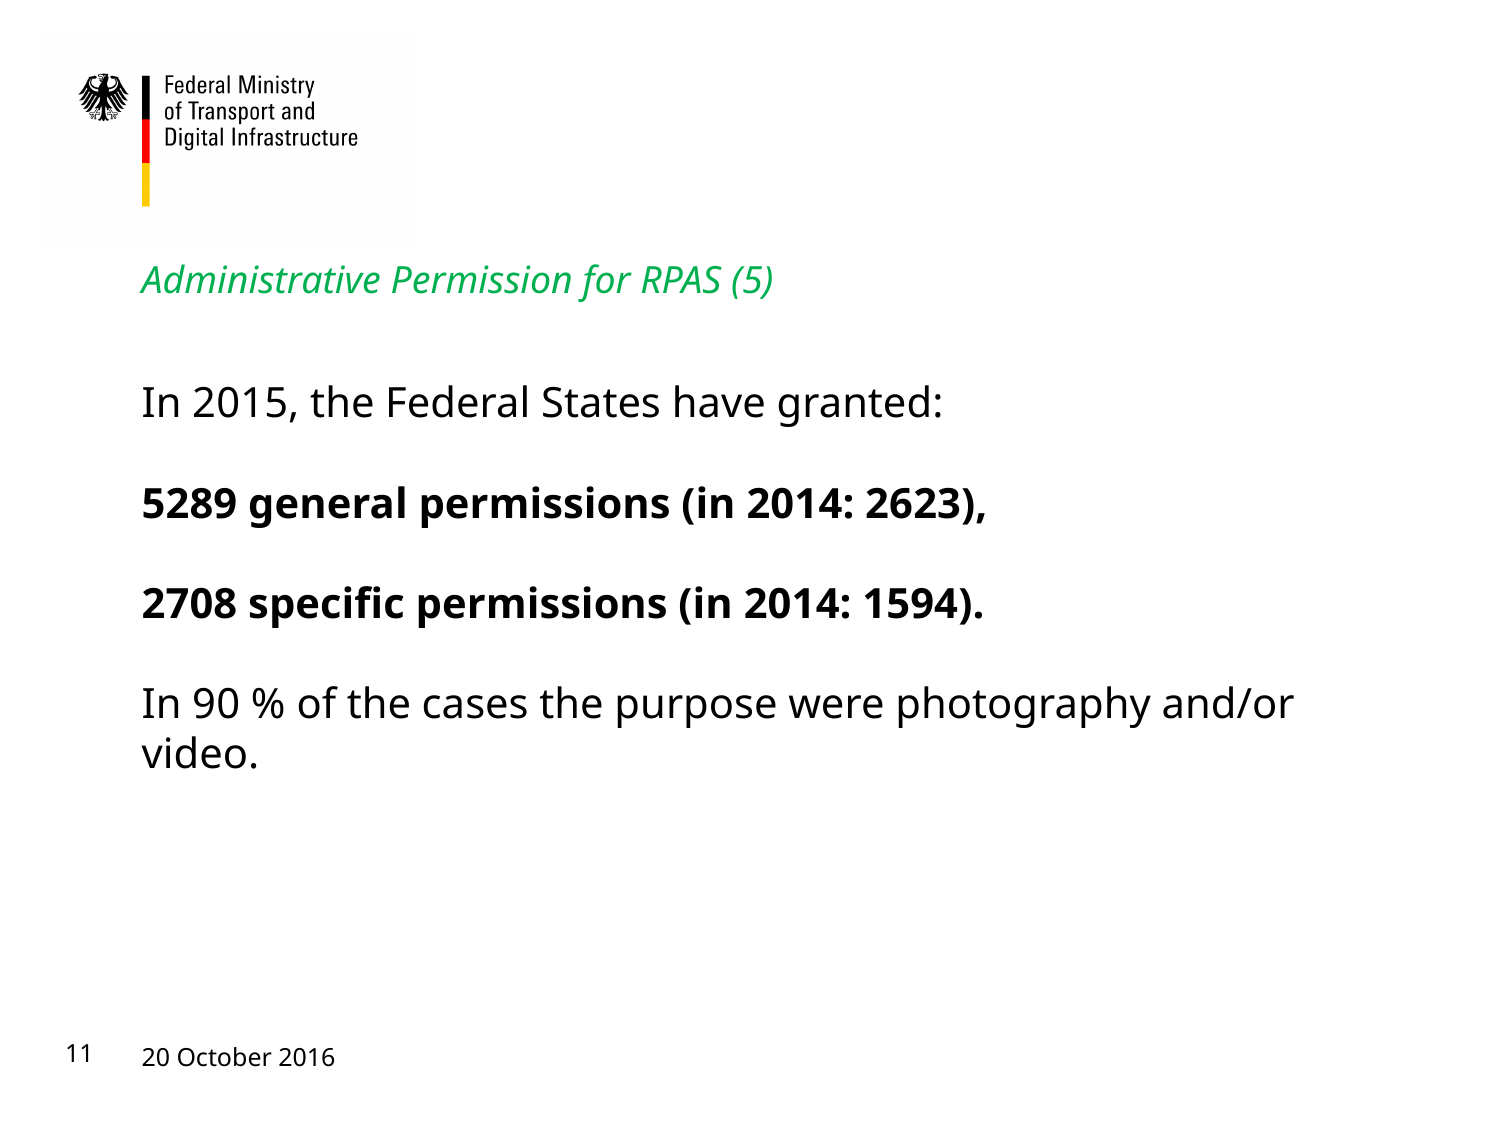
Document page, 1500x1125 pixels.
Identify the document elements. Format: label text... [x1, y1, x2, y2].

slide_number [141, 1035, 1353, 1072]
title Administrative Permission for RPAS (5) [141, 225, 1353, 303]
slide_number 11 [65, 1035, 130, 1072]
picture [42, 32, 420, 250]
list In 2015, the Federal States have granted: 5289 general permissions (in 2014: 2623), 2708 specific permissions (in 2014: 1594). In 90 % of the cases the purpose were photography and/or video. [141, 326, 1353, 953]
